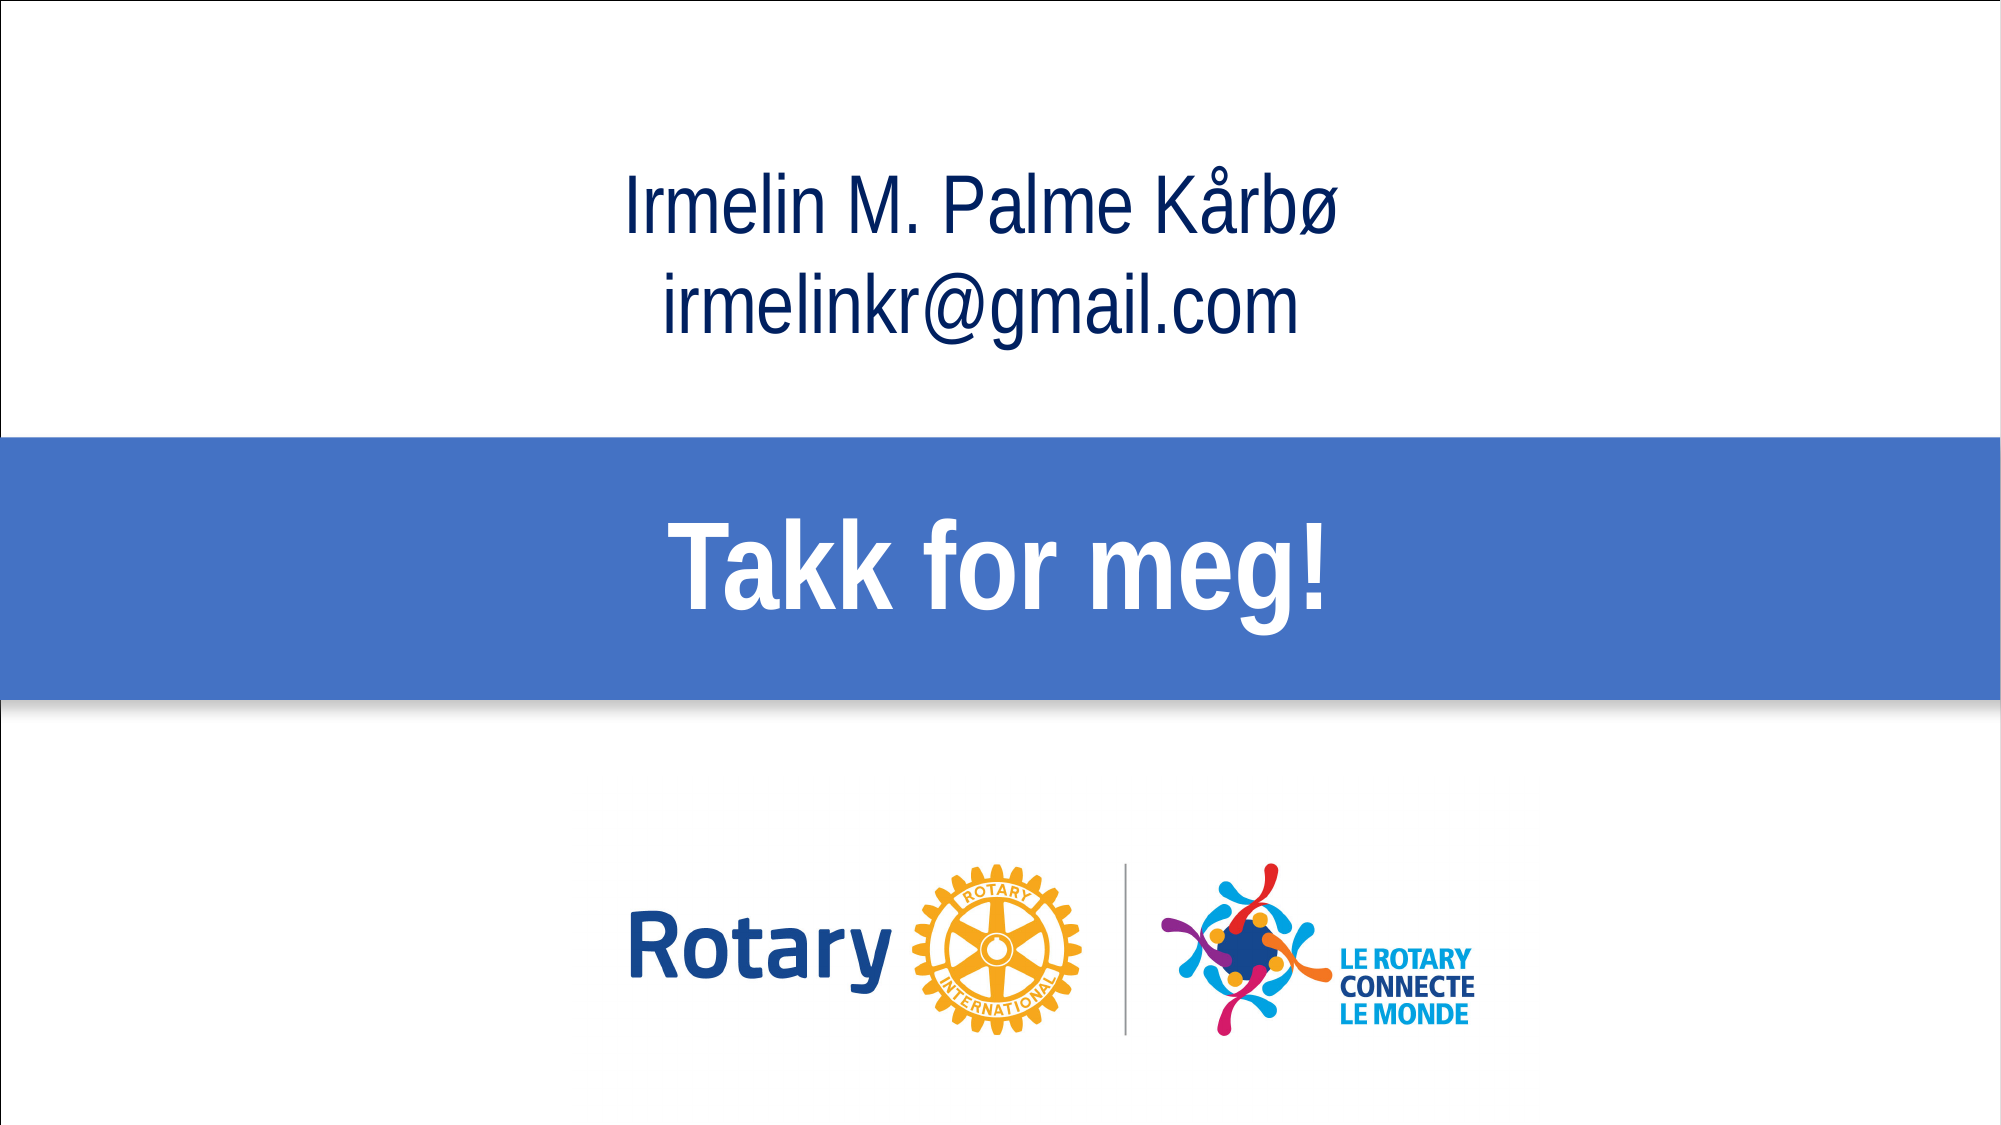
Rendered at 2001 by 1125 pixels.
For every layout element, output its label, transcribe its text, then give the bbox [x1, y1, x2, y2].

title Takk for meg! [33, 437, 1967, 700]
picture [571, 776, 1540, 1123]
text_box Irmelin M. Palme Kårbø irmelinkr@gmail.com [572, 143, 1392, 358]
